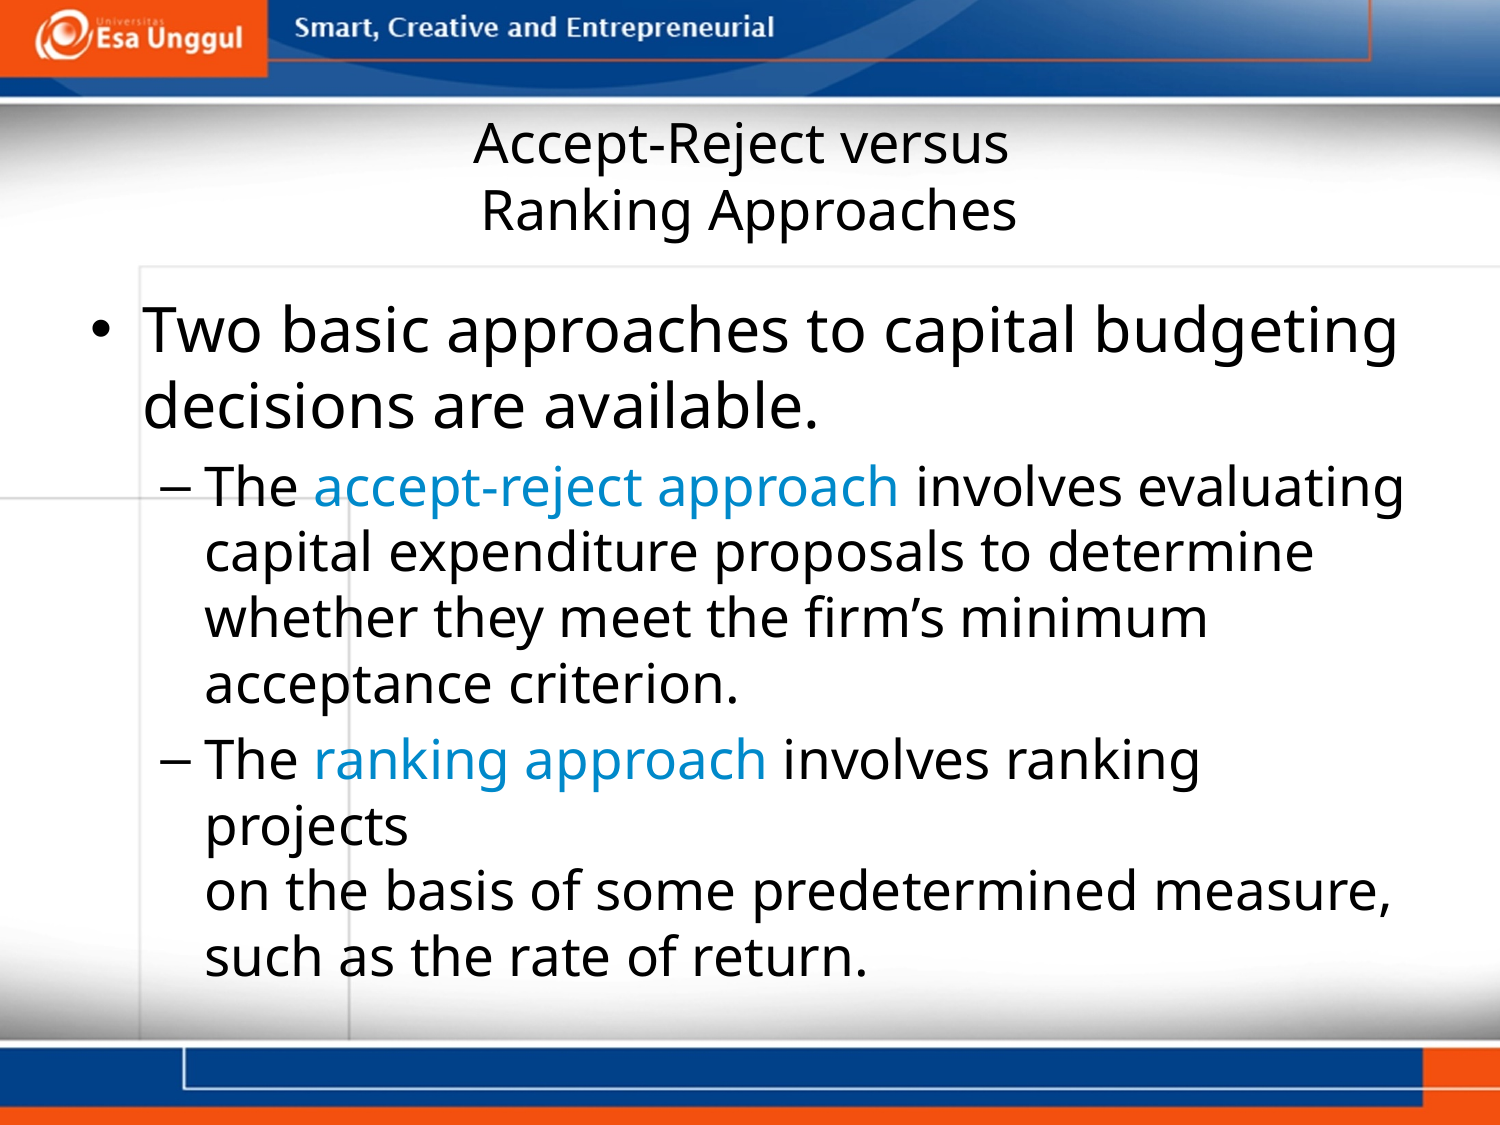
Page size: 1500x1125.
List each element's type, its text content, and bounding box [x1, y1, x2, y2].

list Two basic approaches to capital budgeting decisions are available. The accept-reject approach involves evaluating capital expenditure proposals to determine whether they meet the firm’s minimum acceptance criterion. The ranking approach involves ranking projects on the basis of some predetermined measure, such as the rate of return. [75, 282, 1425, 1025]
title Accept-Reject versus Ranking Approaches [75, 99, 1425, 250]
picture [0, 0, 1500, 1125]
